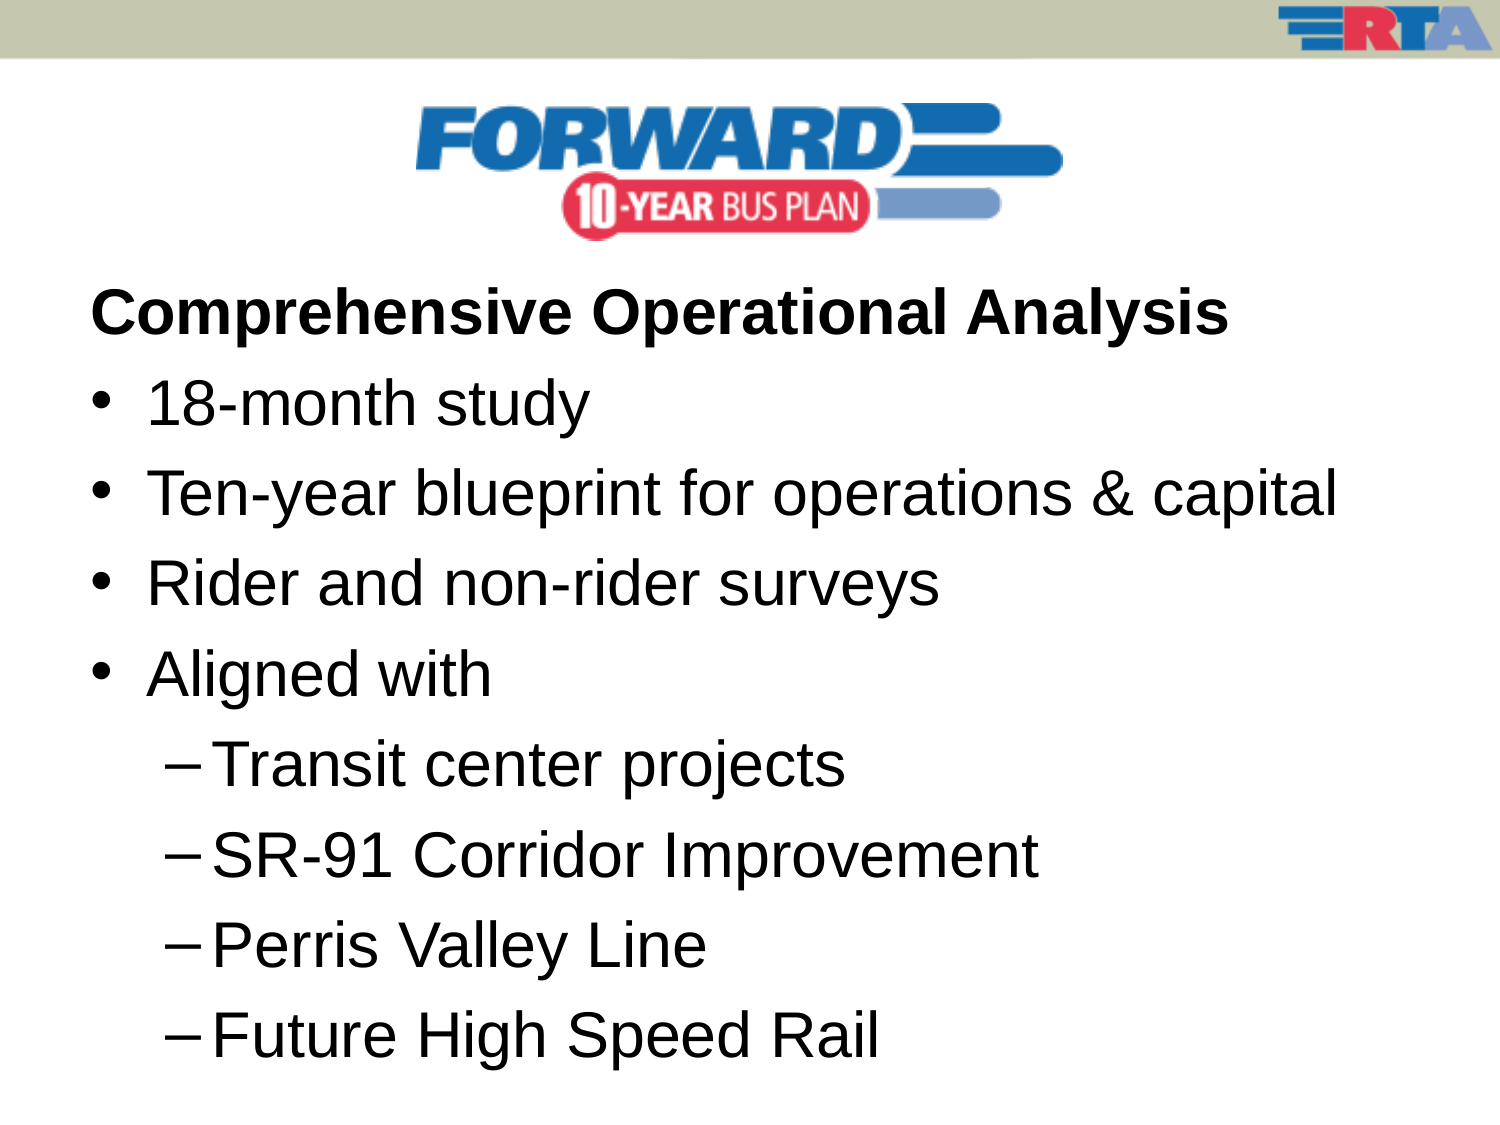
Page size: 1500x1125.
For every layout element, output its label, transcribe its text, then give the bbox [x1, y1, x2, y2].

list Comprehensive Operational Analysis 18-month study Ten-year blueprint for operations & capital Rider and non-rider surveys Aligned with Transit center projects SR-91 Corridor Improvement Perris Valley Line Future High Speed Rail [75, 262, 1450, 475]
picture [0, 0, 1500, 1125]
